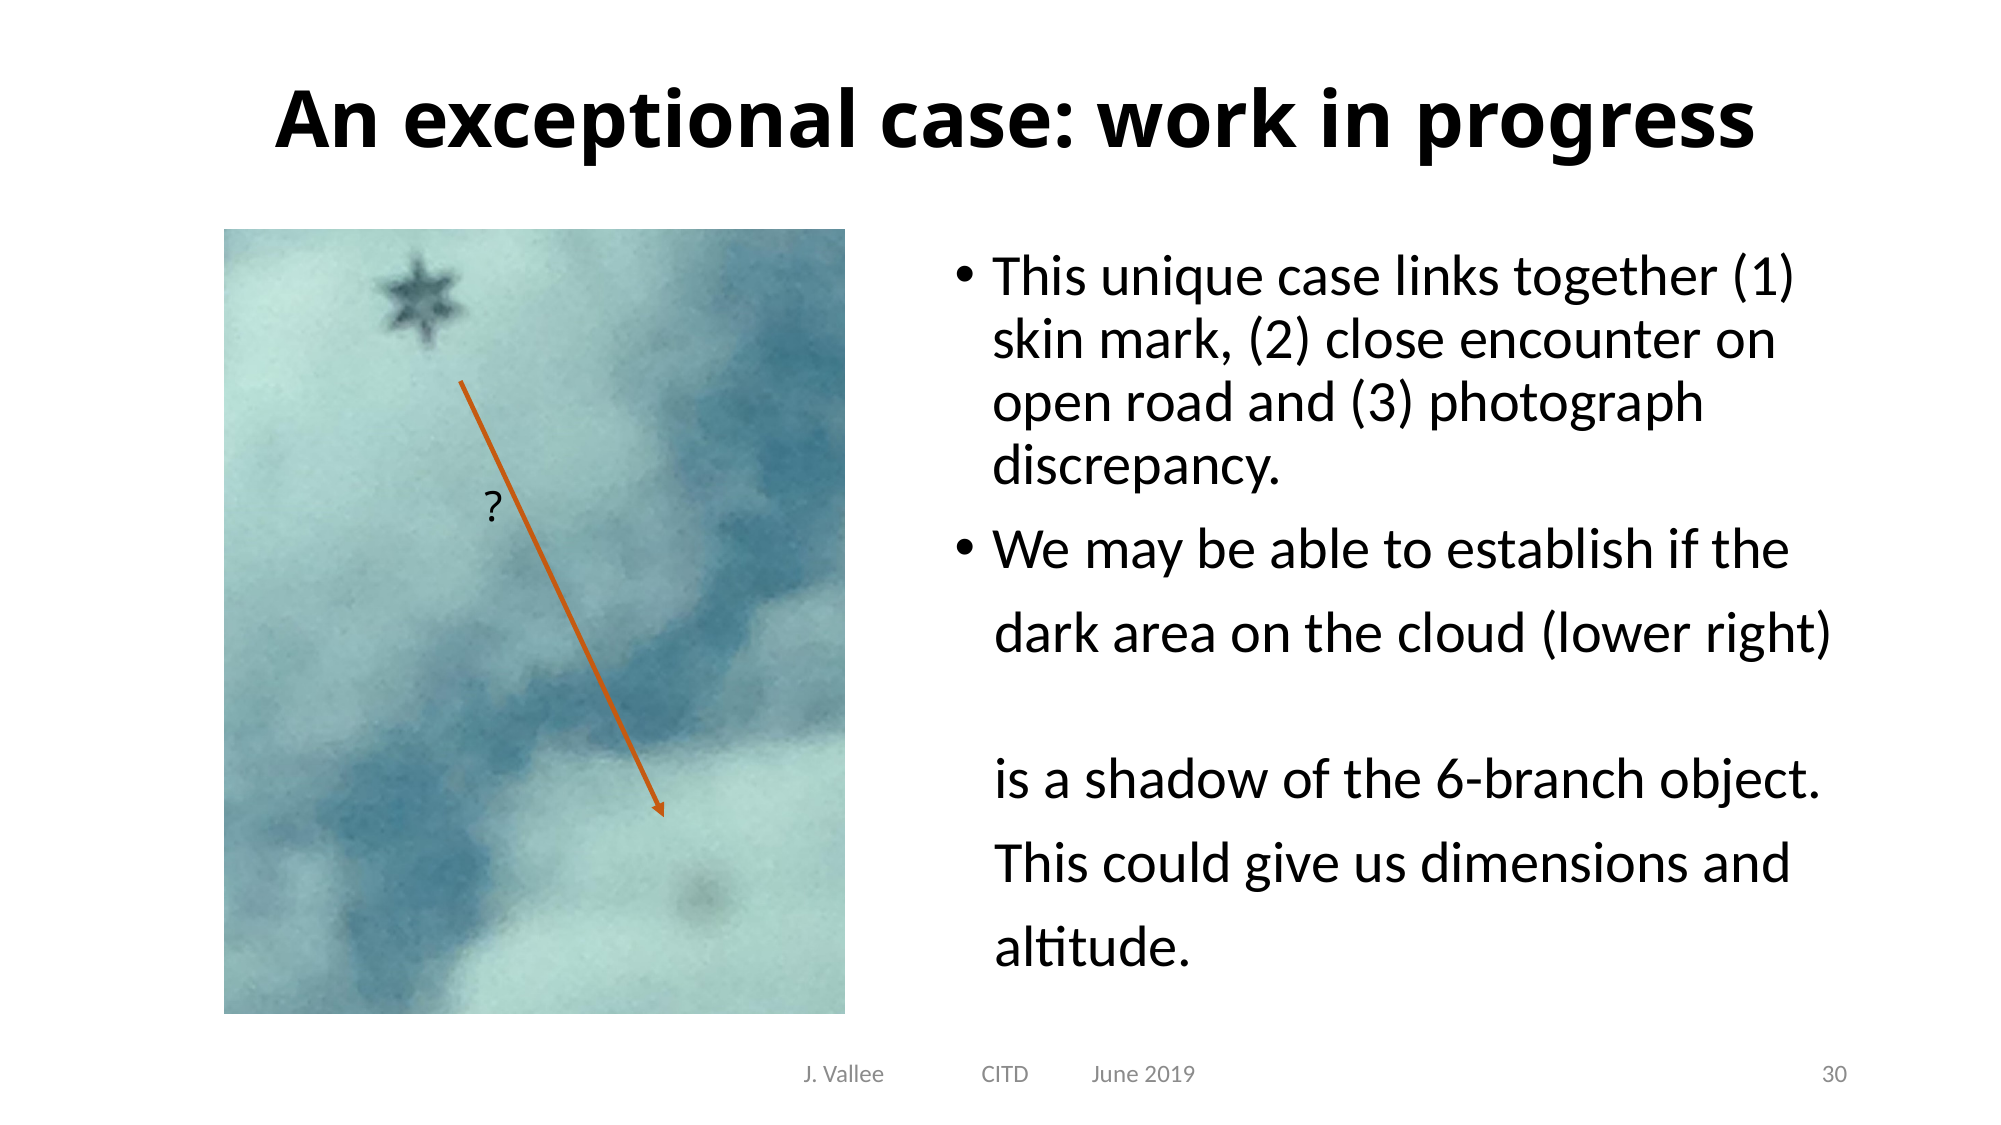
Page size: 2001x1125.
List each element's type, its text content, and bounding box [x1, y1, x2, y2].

slide_number 30 [1412, 1042, 1863, 1103]
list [224, 229, 845, 1014]
list This unique case links together (1) skin mark, (2) close encounter on open road and (3) photograph discrepancy. We may be able to establish if the dark area on the cloud (lower right) is a shadow of the 6-branch object. This could give us dimensions and altitude. [939, 237, 1863, 1014]
title An exceptional case: work in progress [137, 41, 1863, 204]
footer J. Vallee CITD June 2019 [662, 1042, 1338, 1103]
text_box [460, 380, 664, 818]
